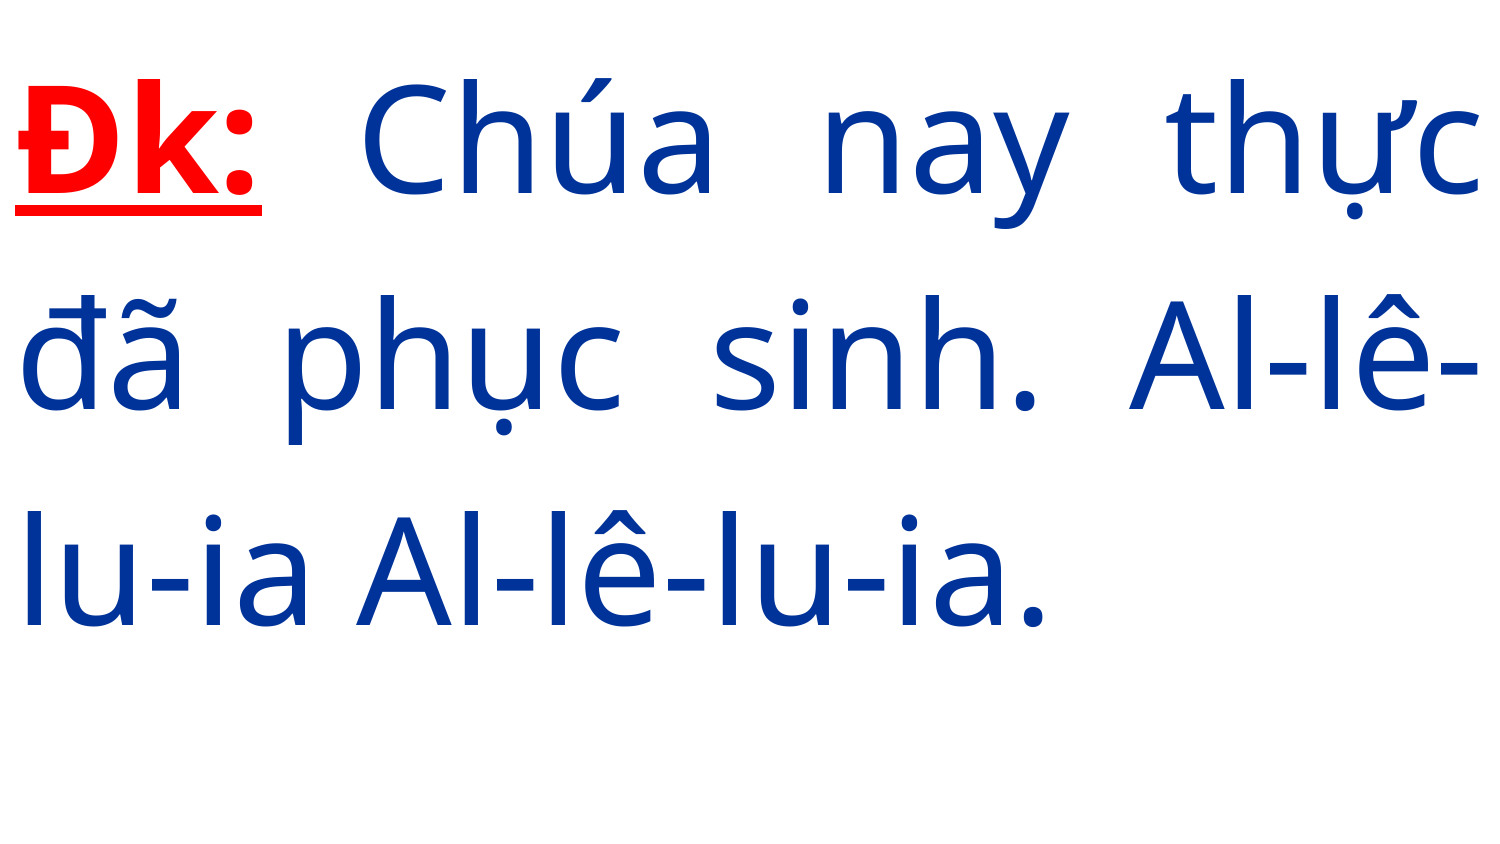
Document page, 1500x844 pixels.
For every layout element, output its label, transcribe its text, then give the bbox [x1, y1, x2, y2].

subtitle Đk: Chúa nay thực đã phục sinh. Al-lê-lu-ia Al-lê-lu-ia. [0, 0, 1500, 844]
